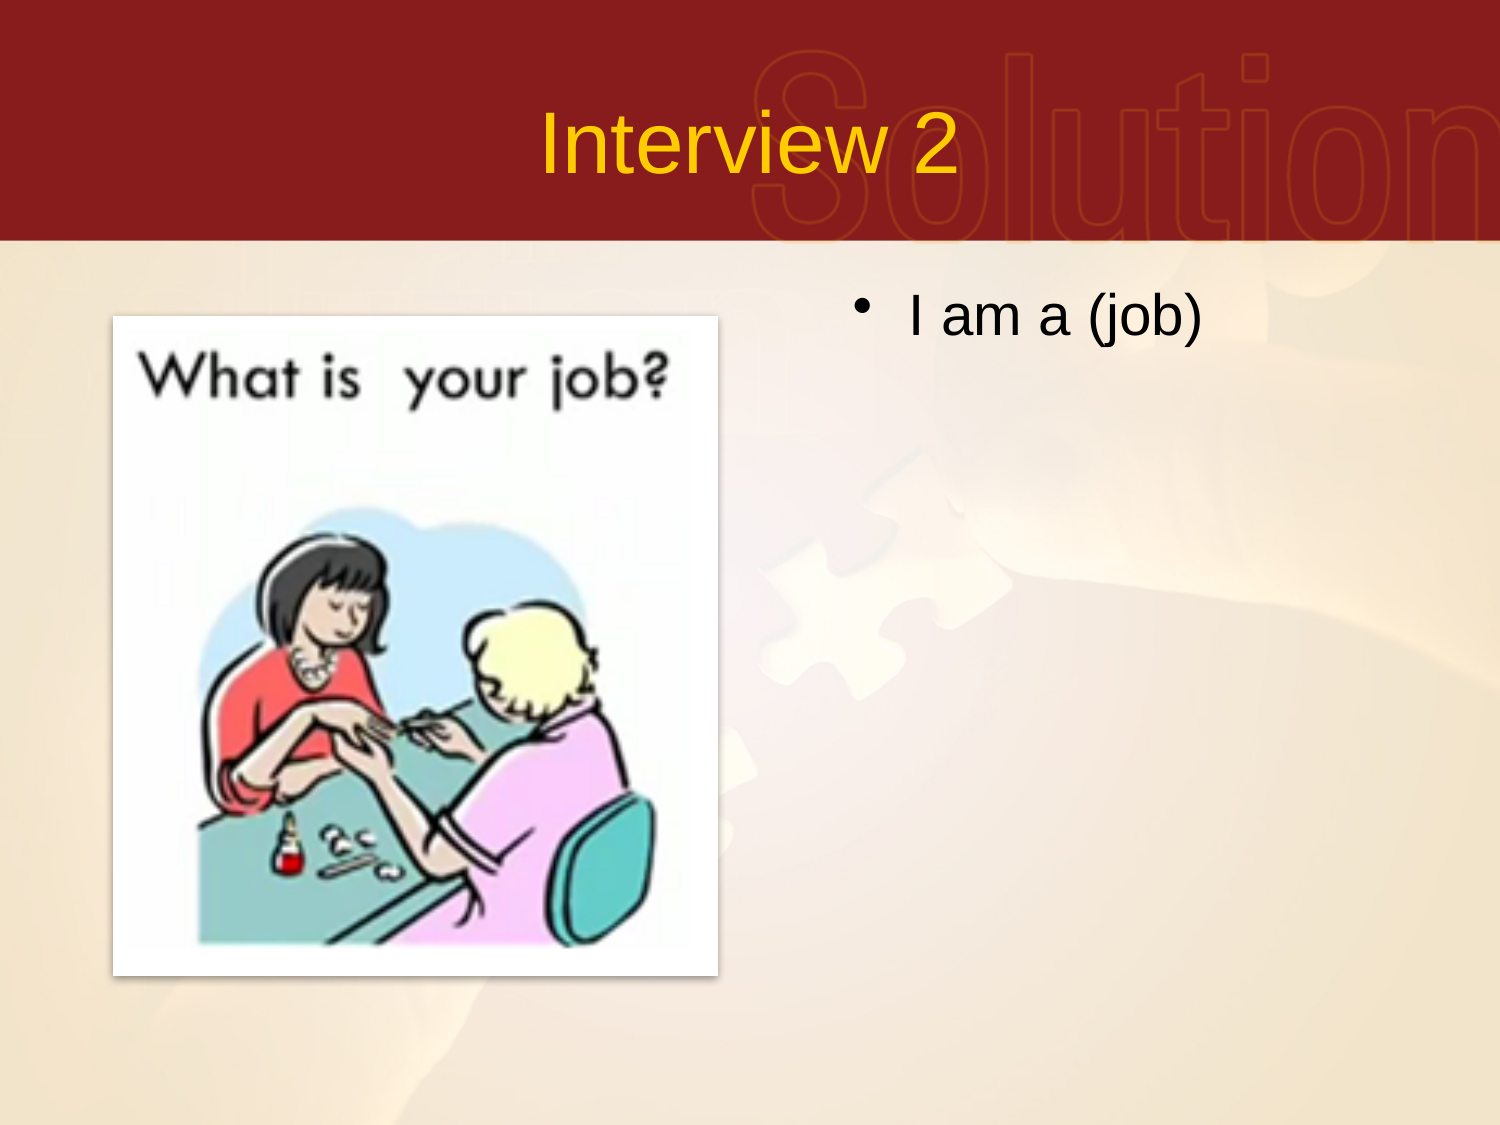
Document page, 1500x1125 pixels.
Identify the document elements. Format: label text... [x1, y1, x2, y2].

list I am a (job) [837, 269, 1500, 1008]
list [127, 329, 704, 962]
picture [0, 0, 1500, 1125]
title Interview 2 [75, 45, 1425, 233]
